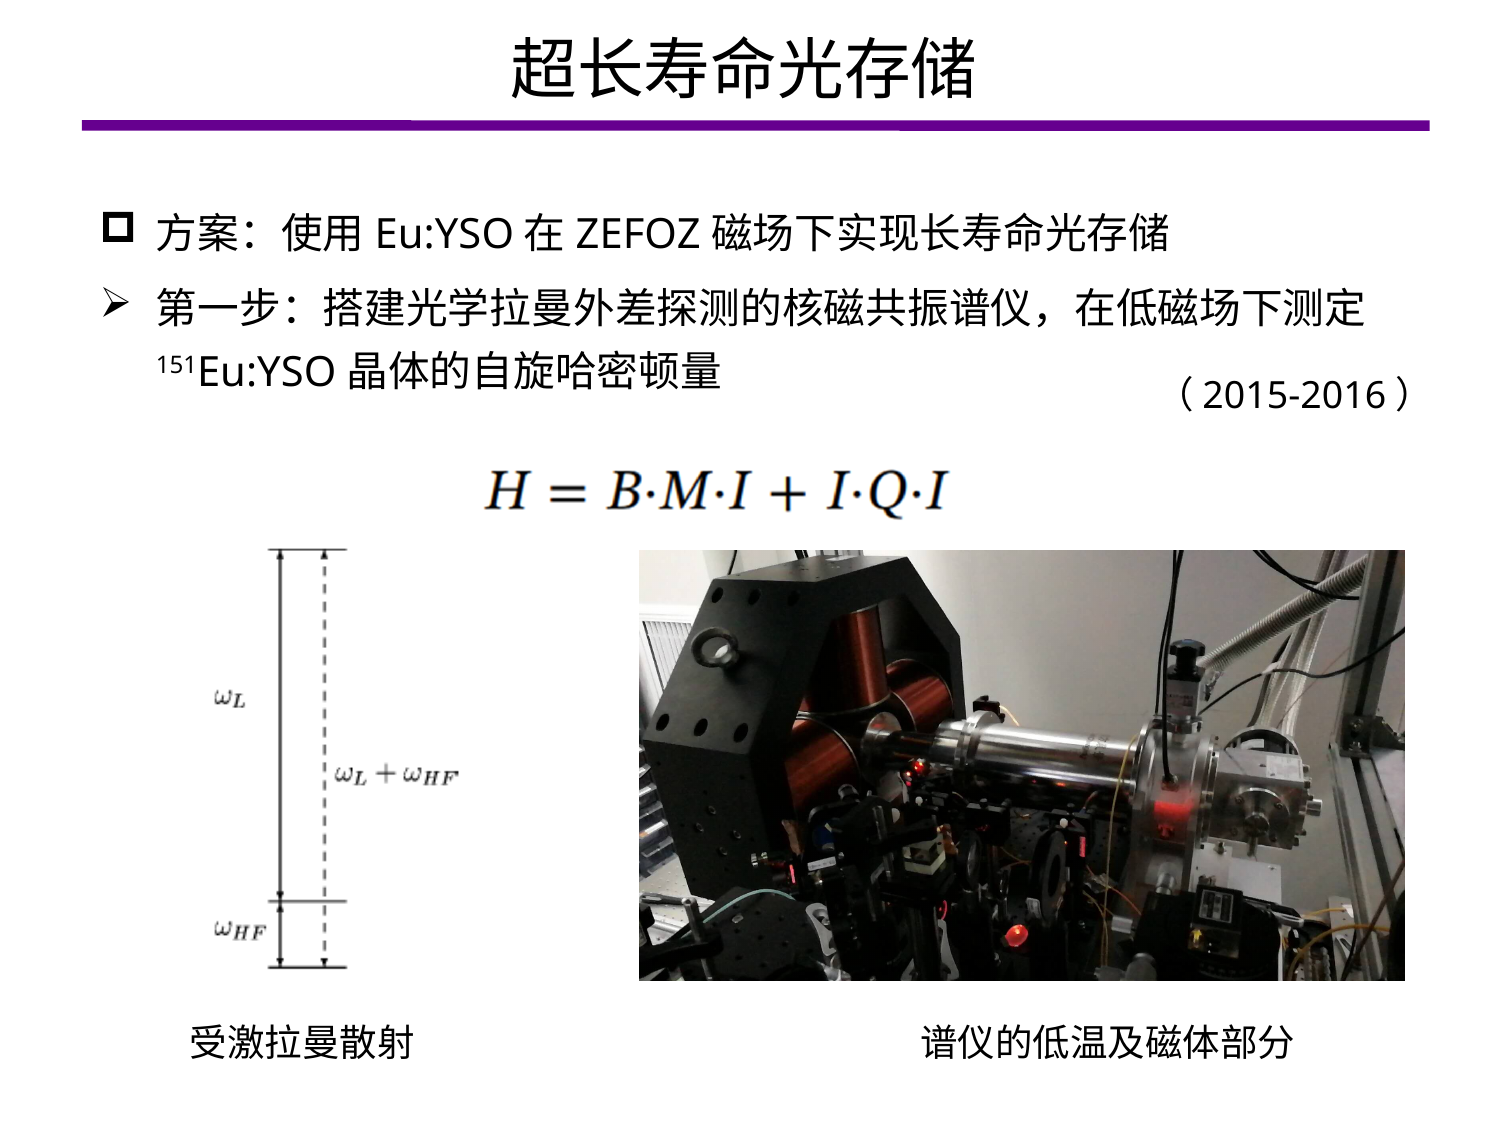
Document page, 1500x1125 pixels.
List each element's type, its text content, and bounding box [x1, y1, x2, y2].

text_box 受激拉曼散射 [174, 1011, 430, 1072]
text_box 超长寿命光存储 [159, 19, 1329, 123]
text_box 谱仪的低温及磁体部分 [905, 1011, 1311, 1072]
picture [194, 459, 956, 978]
text_box 方案：使用Eu:YSO在ZEFOZ磁场下实现长寿命光存储 第一步：搭建光学拉曼外差探测的核磁共振谱仪，在低磁场下测定151Eu:YSO晶体的自旋哈密顿量 [84, 187, 1409, 402]
text_box （2015-2016） [1141, 364, 1448, 424]
picture [638, 550, 1405, 982]
